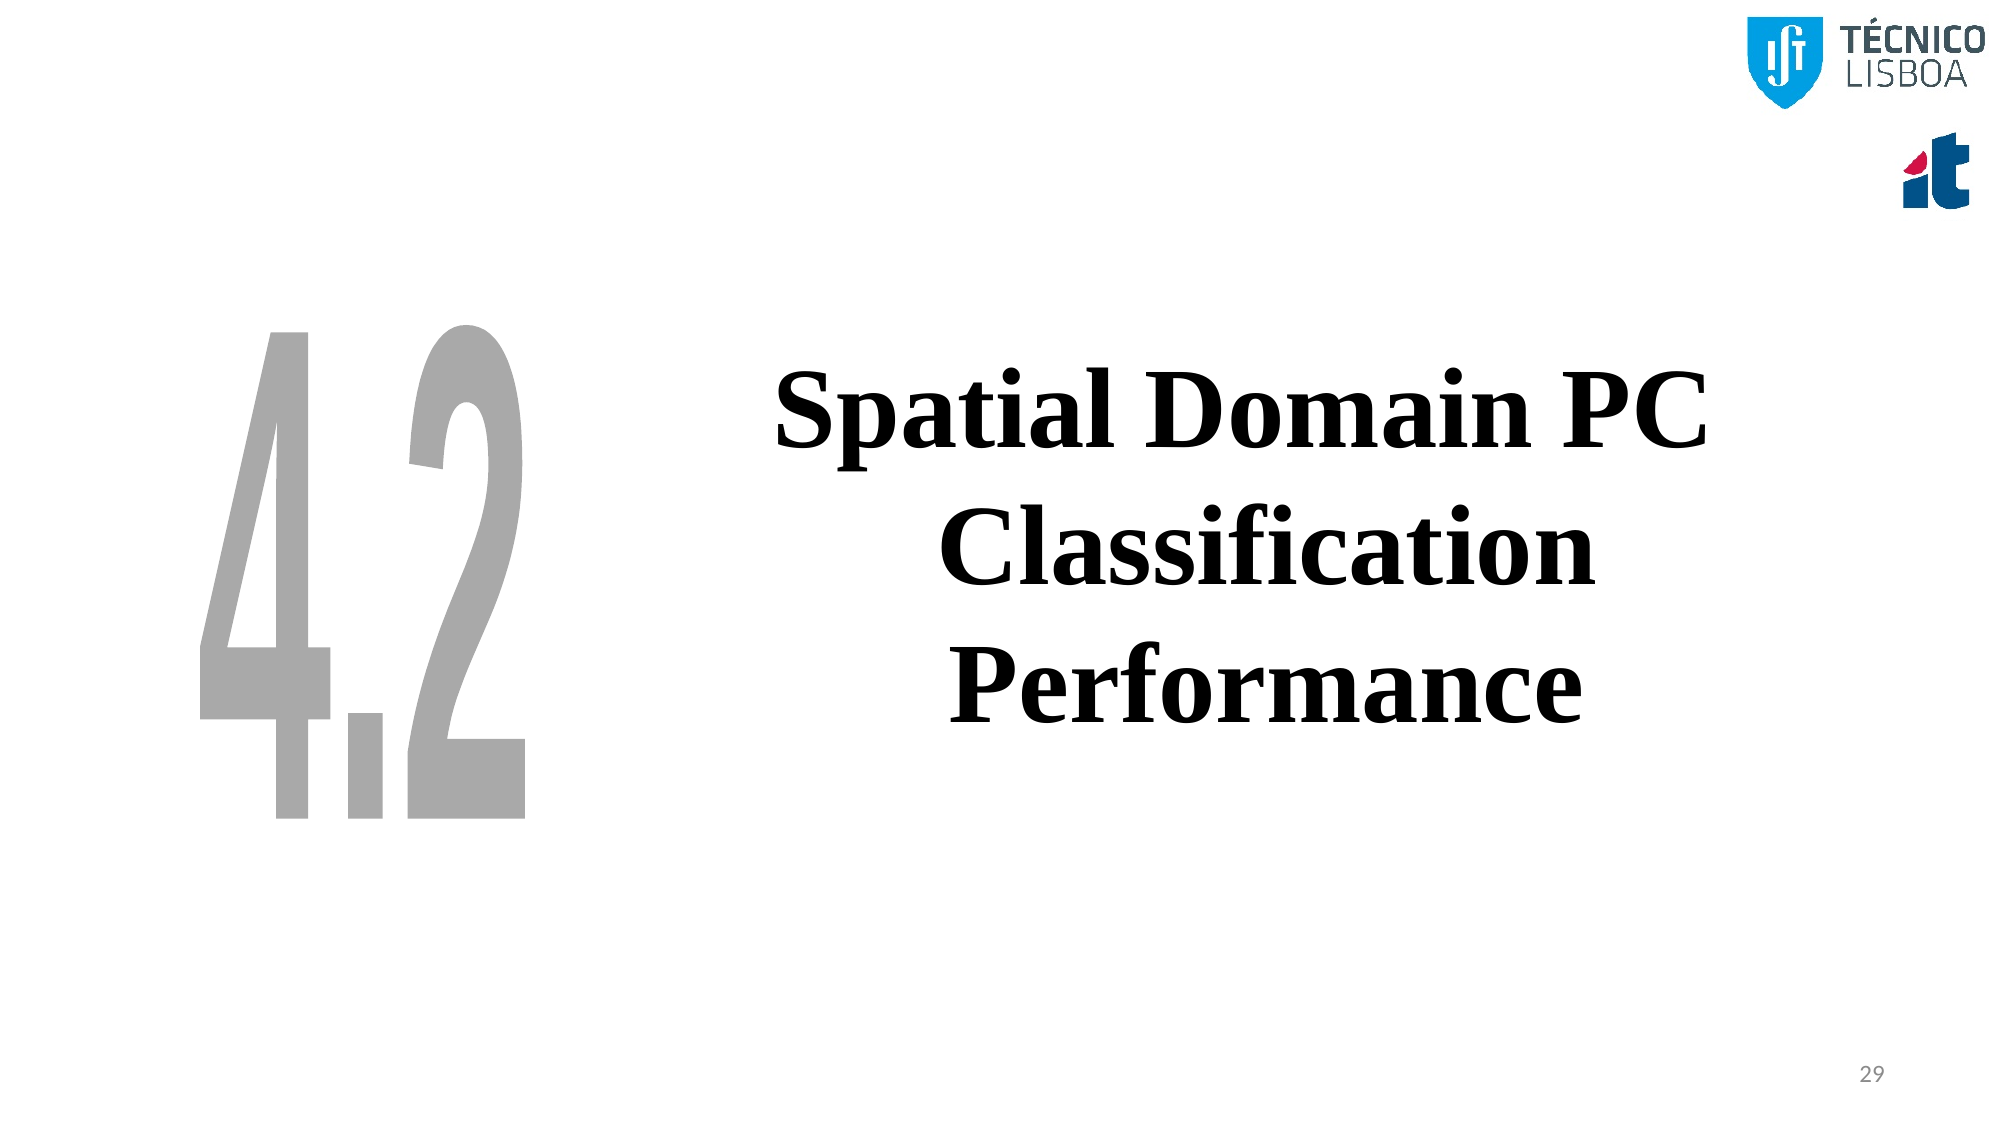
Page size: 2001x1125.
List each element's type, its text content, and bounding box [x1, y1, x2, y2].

list Spatial Domain PC Classification Performance [575, 324, 1913, 599]
picture [1893, 126, 1986, 221]
picture [1732, 0, 2000, 118]
slide_number 29 [1433, 1042, 1900, 1103]
